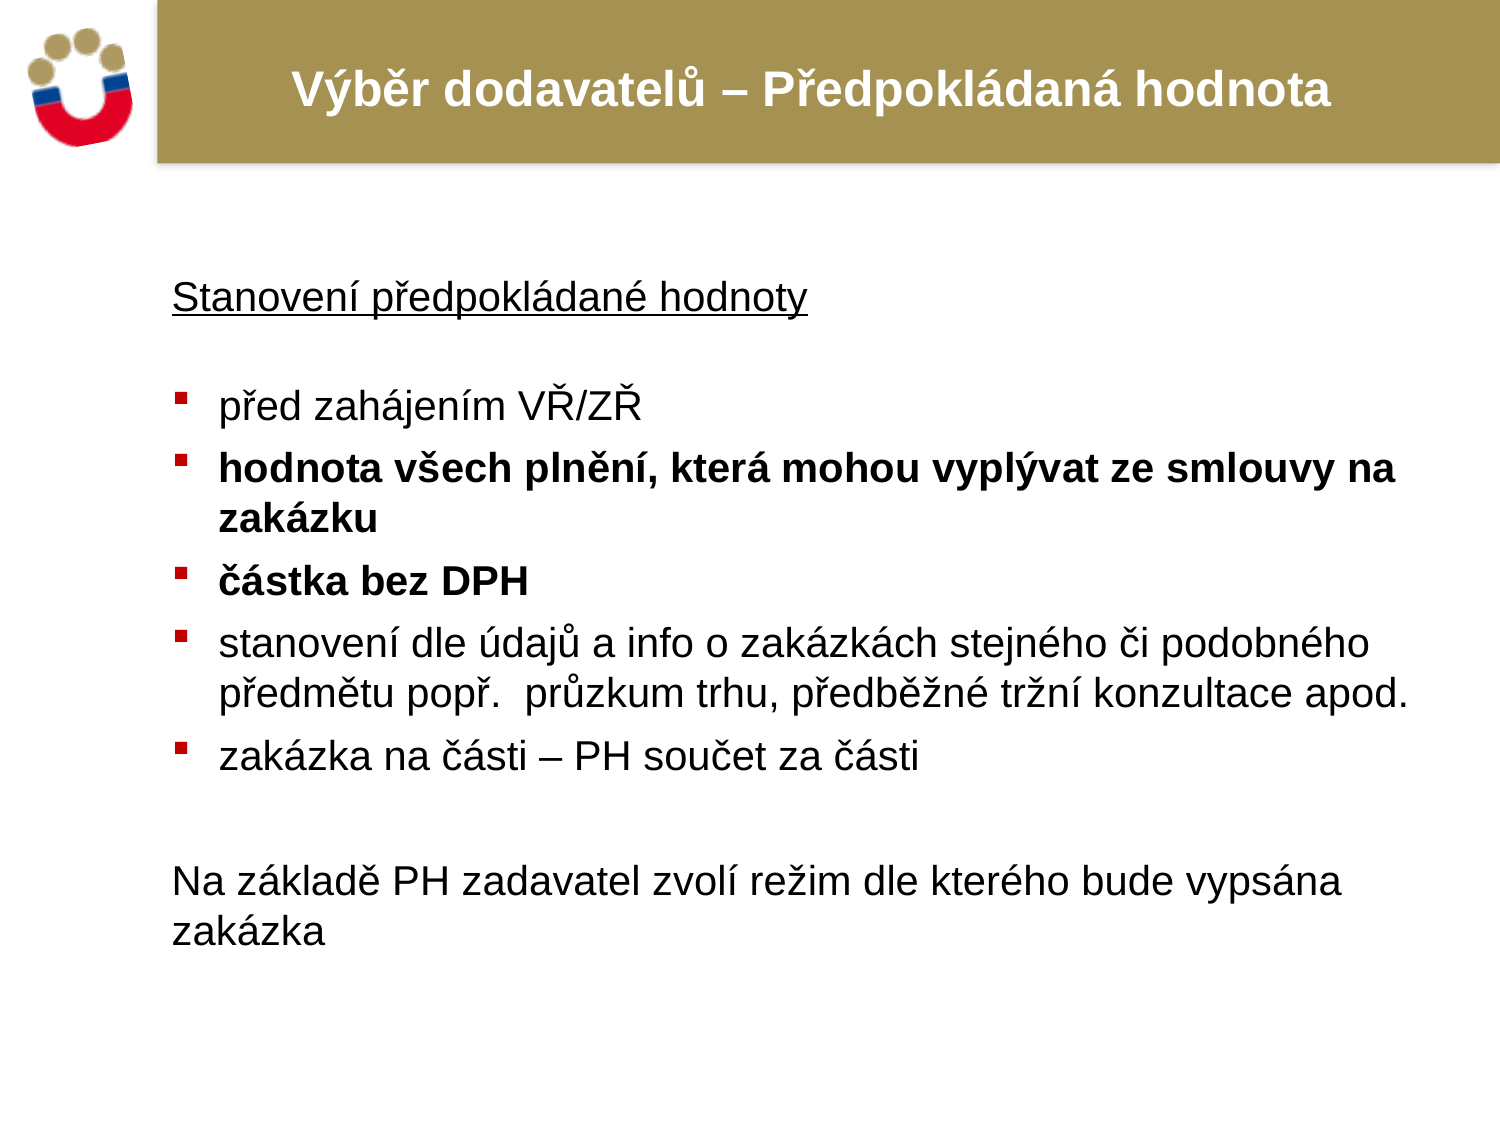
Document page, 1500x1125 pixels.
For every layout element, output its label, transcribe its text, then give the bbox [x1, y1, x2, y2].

list Stanovení předpokládané hodnoty před zahájením VŘ/ZŘ hodnota všech plnění, která mohou vyplývat ze smlouvy na zakázku částka bez DPH stanovení dle údajů a info o zakázkách stejného či podobného předmětu popř. průzkum trhu, předběžné tržní konzultace apod. zakázka na části – PH součet za části Na základě PH zadavatel zvolí režim dle kterého bude vypsána zakázka [156, 262, 1459, 1036]
title Výběr dodavatelů – Předpokládaná hodnota [198, 60, 1425, 113]
text_box [374, 77, 1125, 139]
